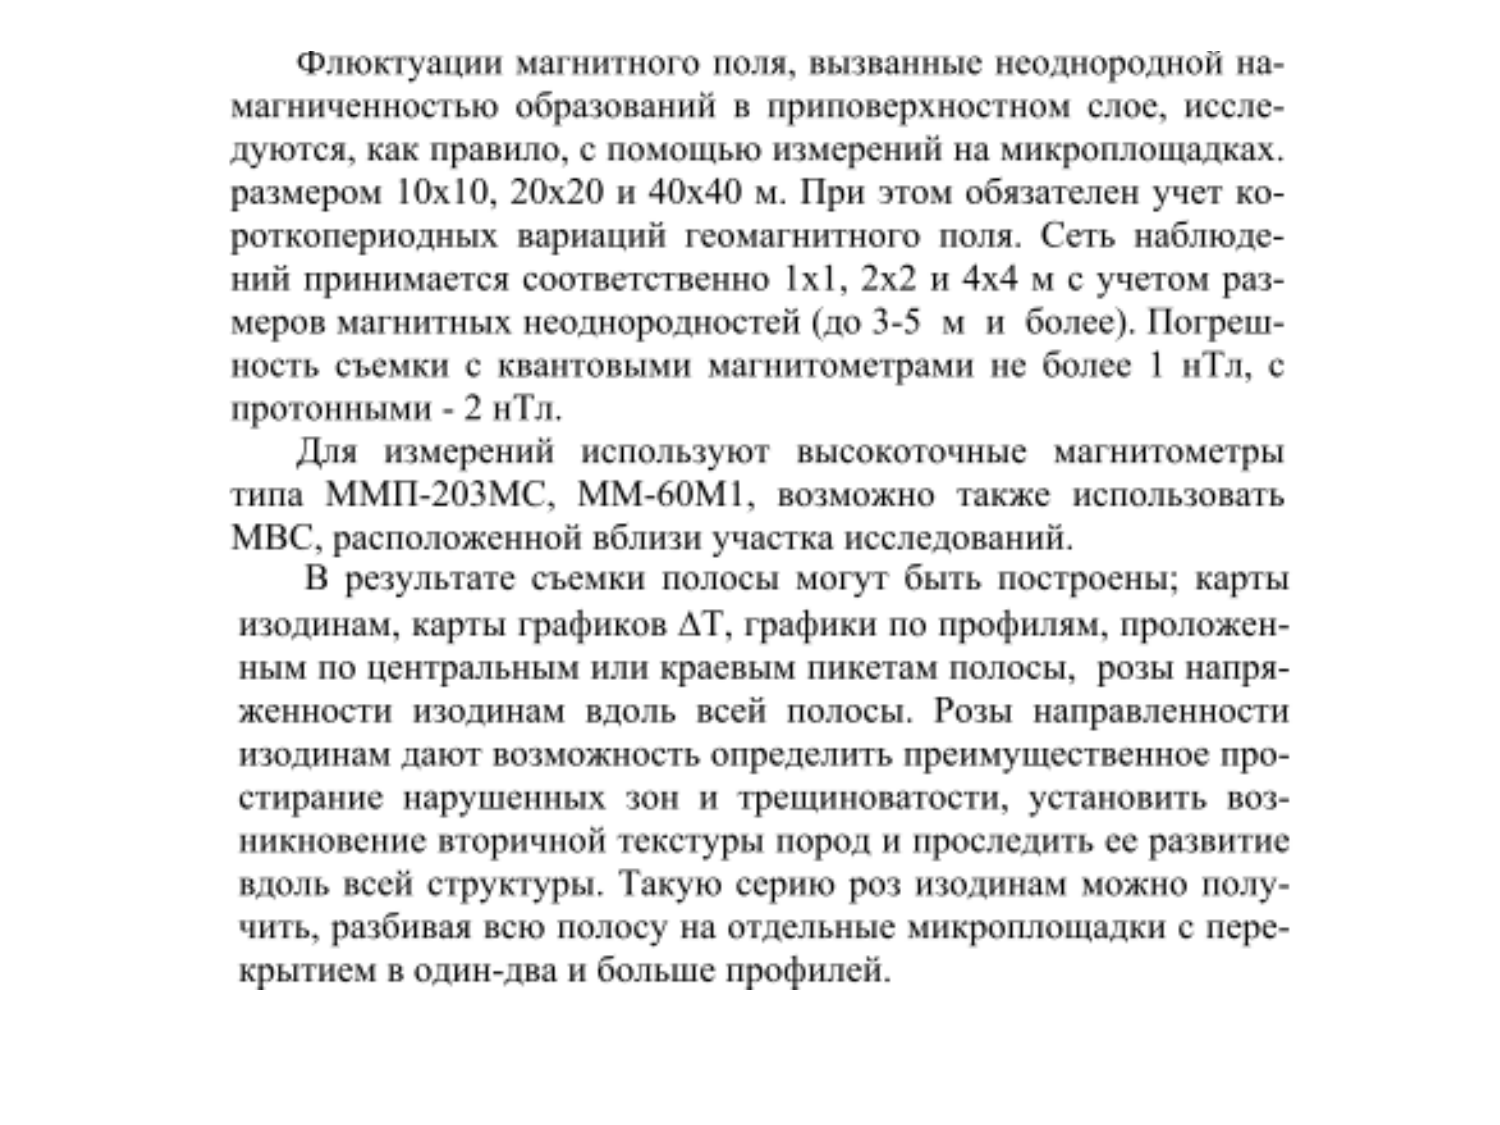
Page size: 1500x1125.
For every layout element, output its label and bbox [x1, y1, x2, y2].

picture [228, 51, 1300, 990]
